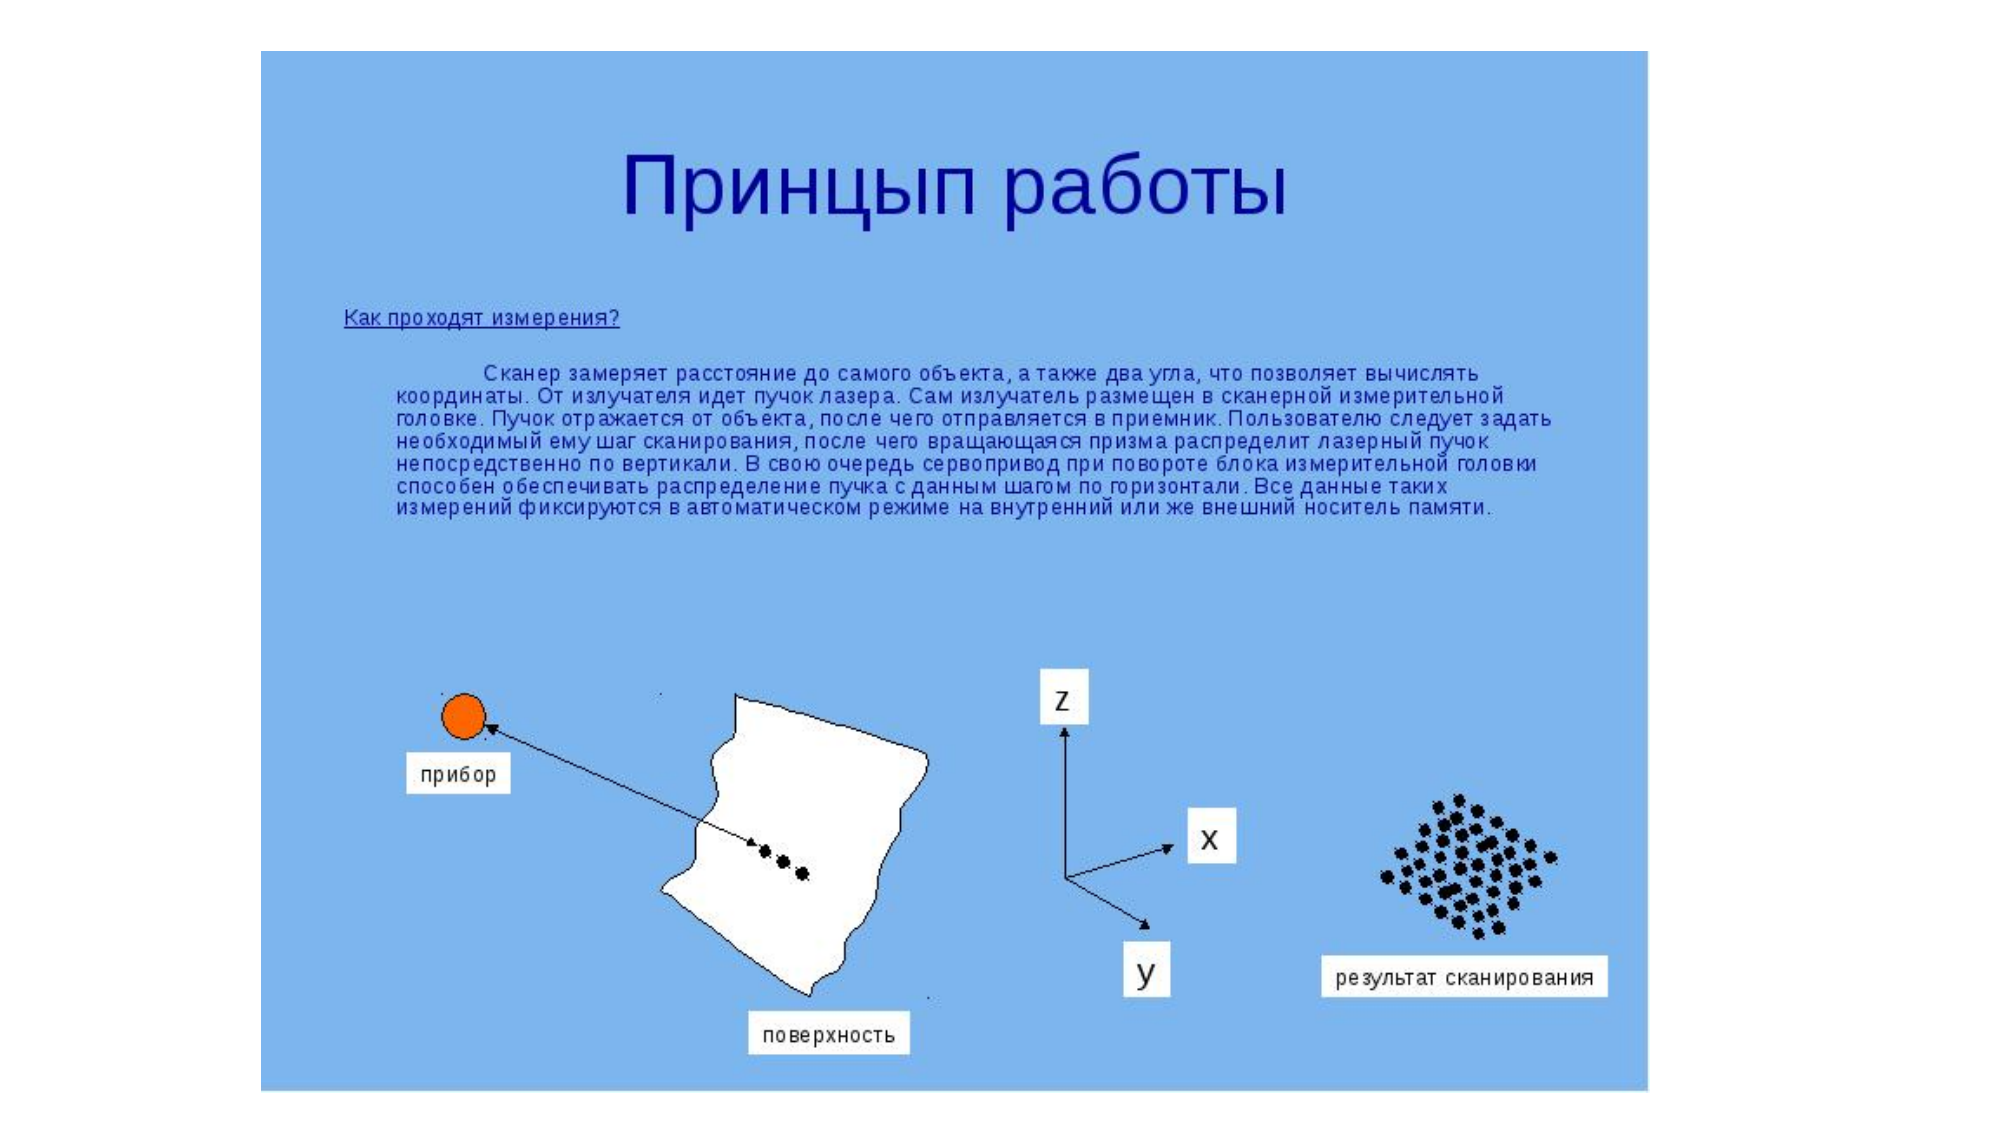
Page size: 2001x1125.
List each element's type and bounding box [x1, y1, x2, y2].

picture [261, 51, 1650, 1093]
